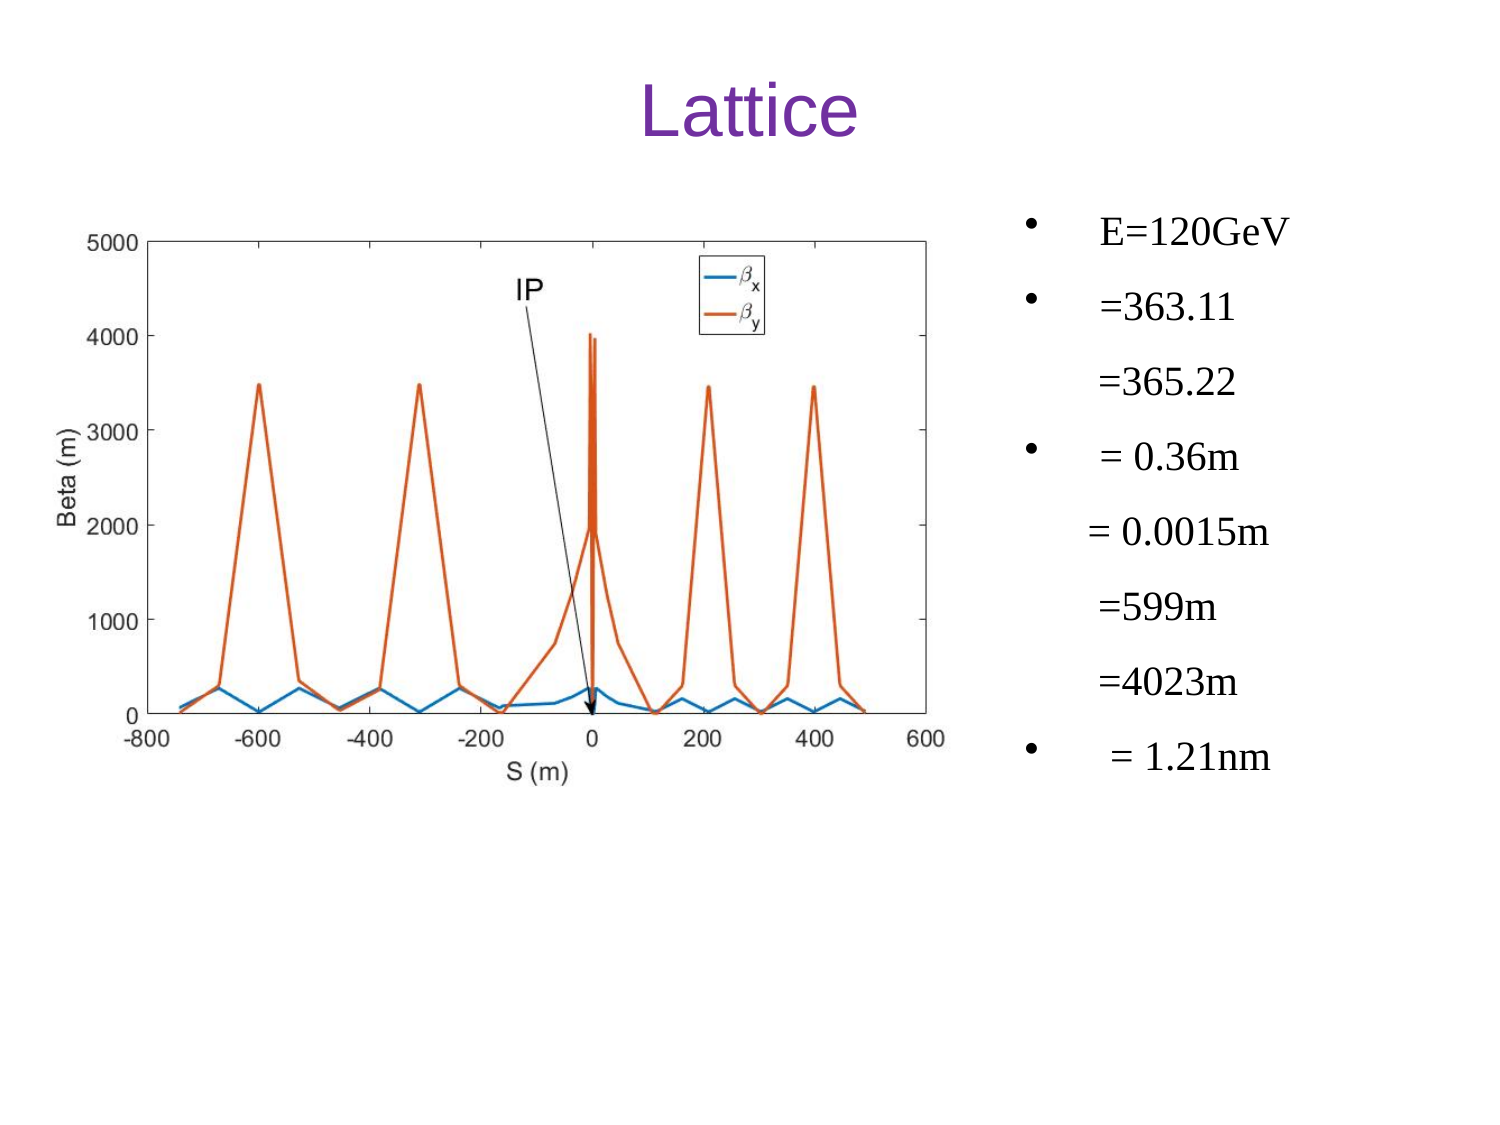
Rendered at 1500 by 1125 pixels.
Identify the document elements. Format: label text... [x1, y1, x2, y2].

title Lattice [75, 54, 1425, 159]
picture [17, 196, 956, 788]
